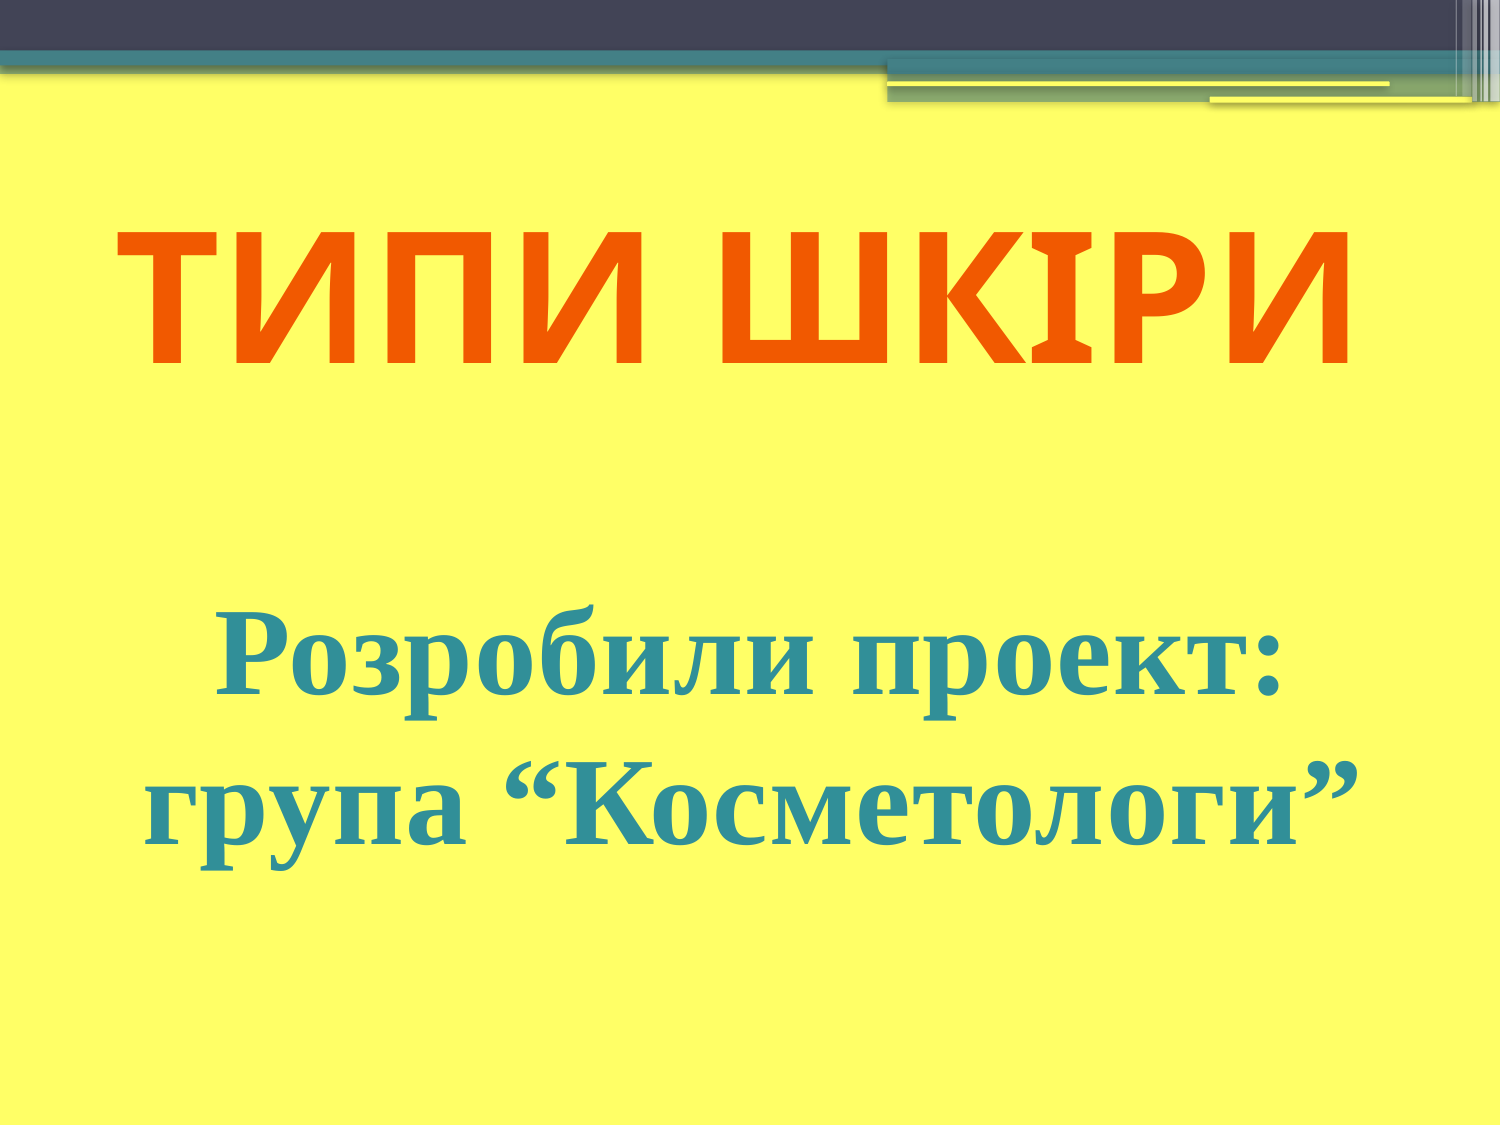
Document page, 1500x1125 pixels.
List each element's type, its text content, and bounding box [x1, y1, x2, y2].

text_box Типи шкіри [100, 172, 1380, 408]
text_box Розробили проект: група “Косметологи” [127, 562, 1380, 1028]
